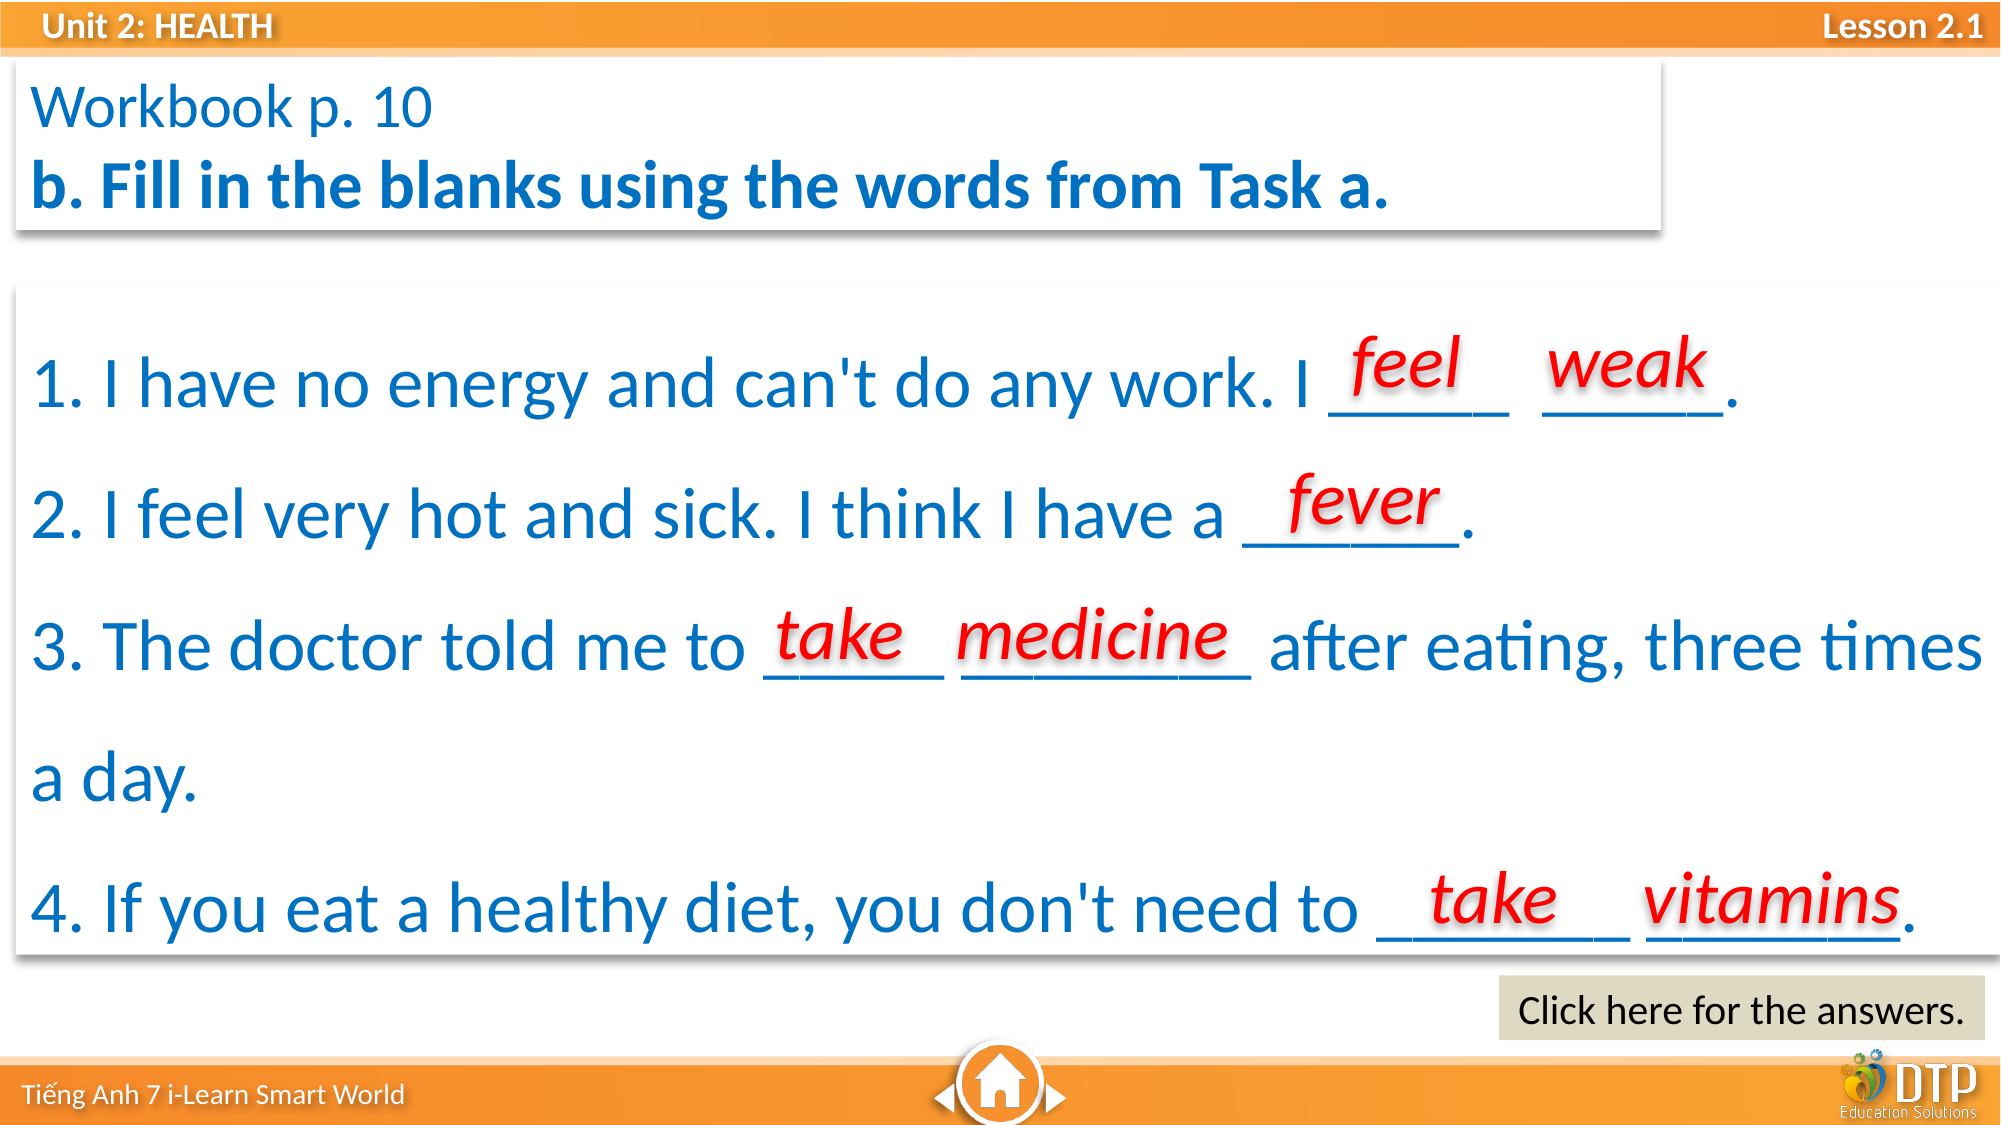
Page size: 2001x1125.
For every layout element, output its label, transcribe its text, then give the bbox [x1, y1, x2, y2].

text_box 1. I have no energy and can't do any work. I _____ _____. 2. I feel very hot and sick. I think I have a ______. 3. The doctor told me to _____ ________ after eating, three times a day. 4. If you eat a healthy diet, you don't need to _______ _______. [15, 283, 2000, 955]
text_box Click here for the answers. [1499, 975, 1985, 1041]
text_box take medicine [760, 577, 1256, 682]
text_box Workbook p. 10 b. Fill in the blanks using the words from Task a. [15, 57, 1662, 230]
text_box fever [1230, 441, 1500, 547]
picture [0, 2, 2001, 1125]
text_box feel weak [1336, 304, 1786, 410]
text_box take vitamins [1413, 841, 1956, 947]
